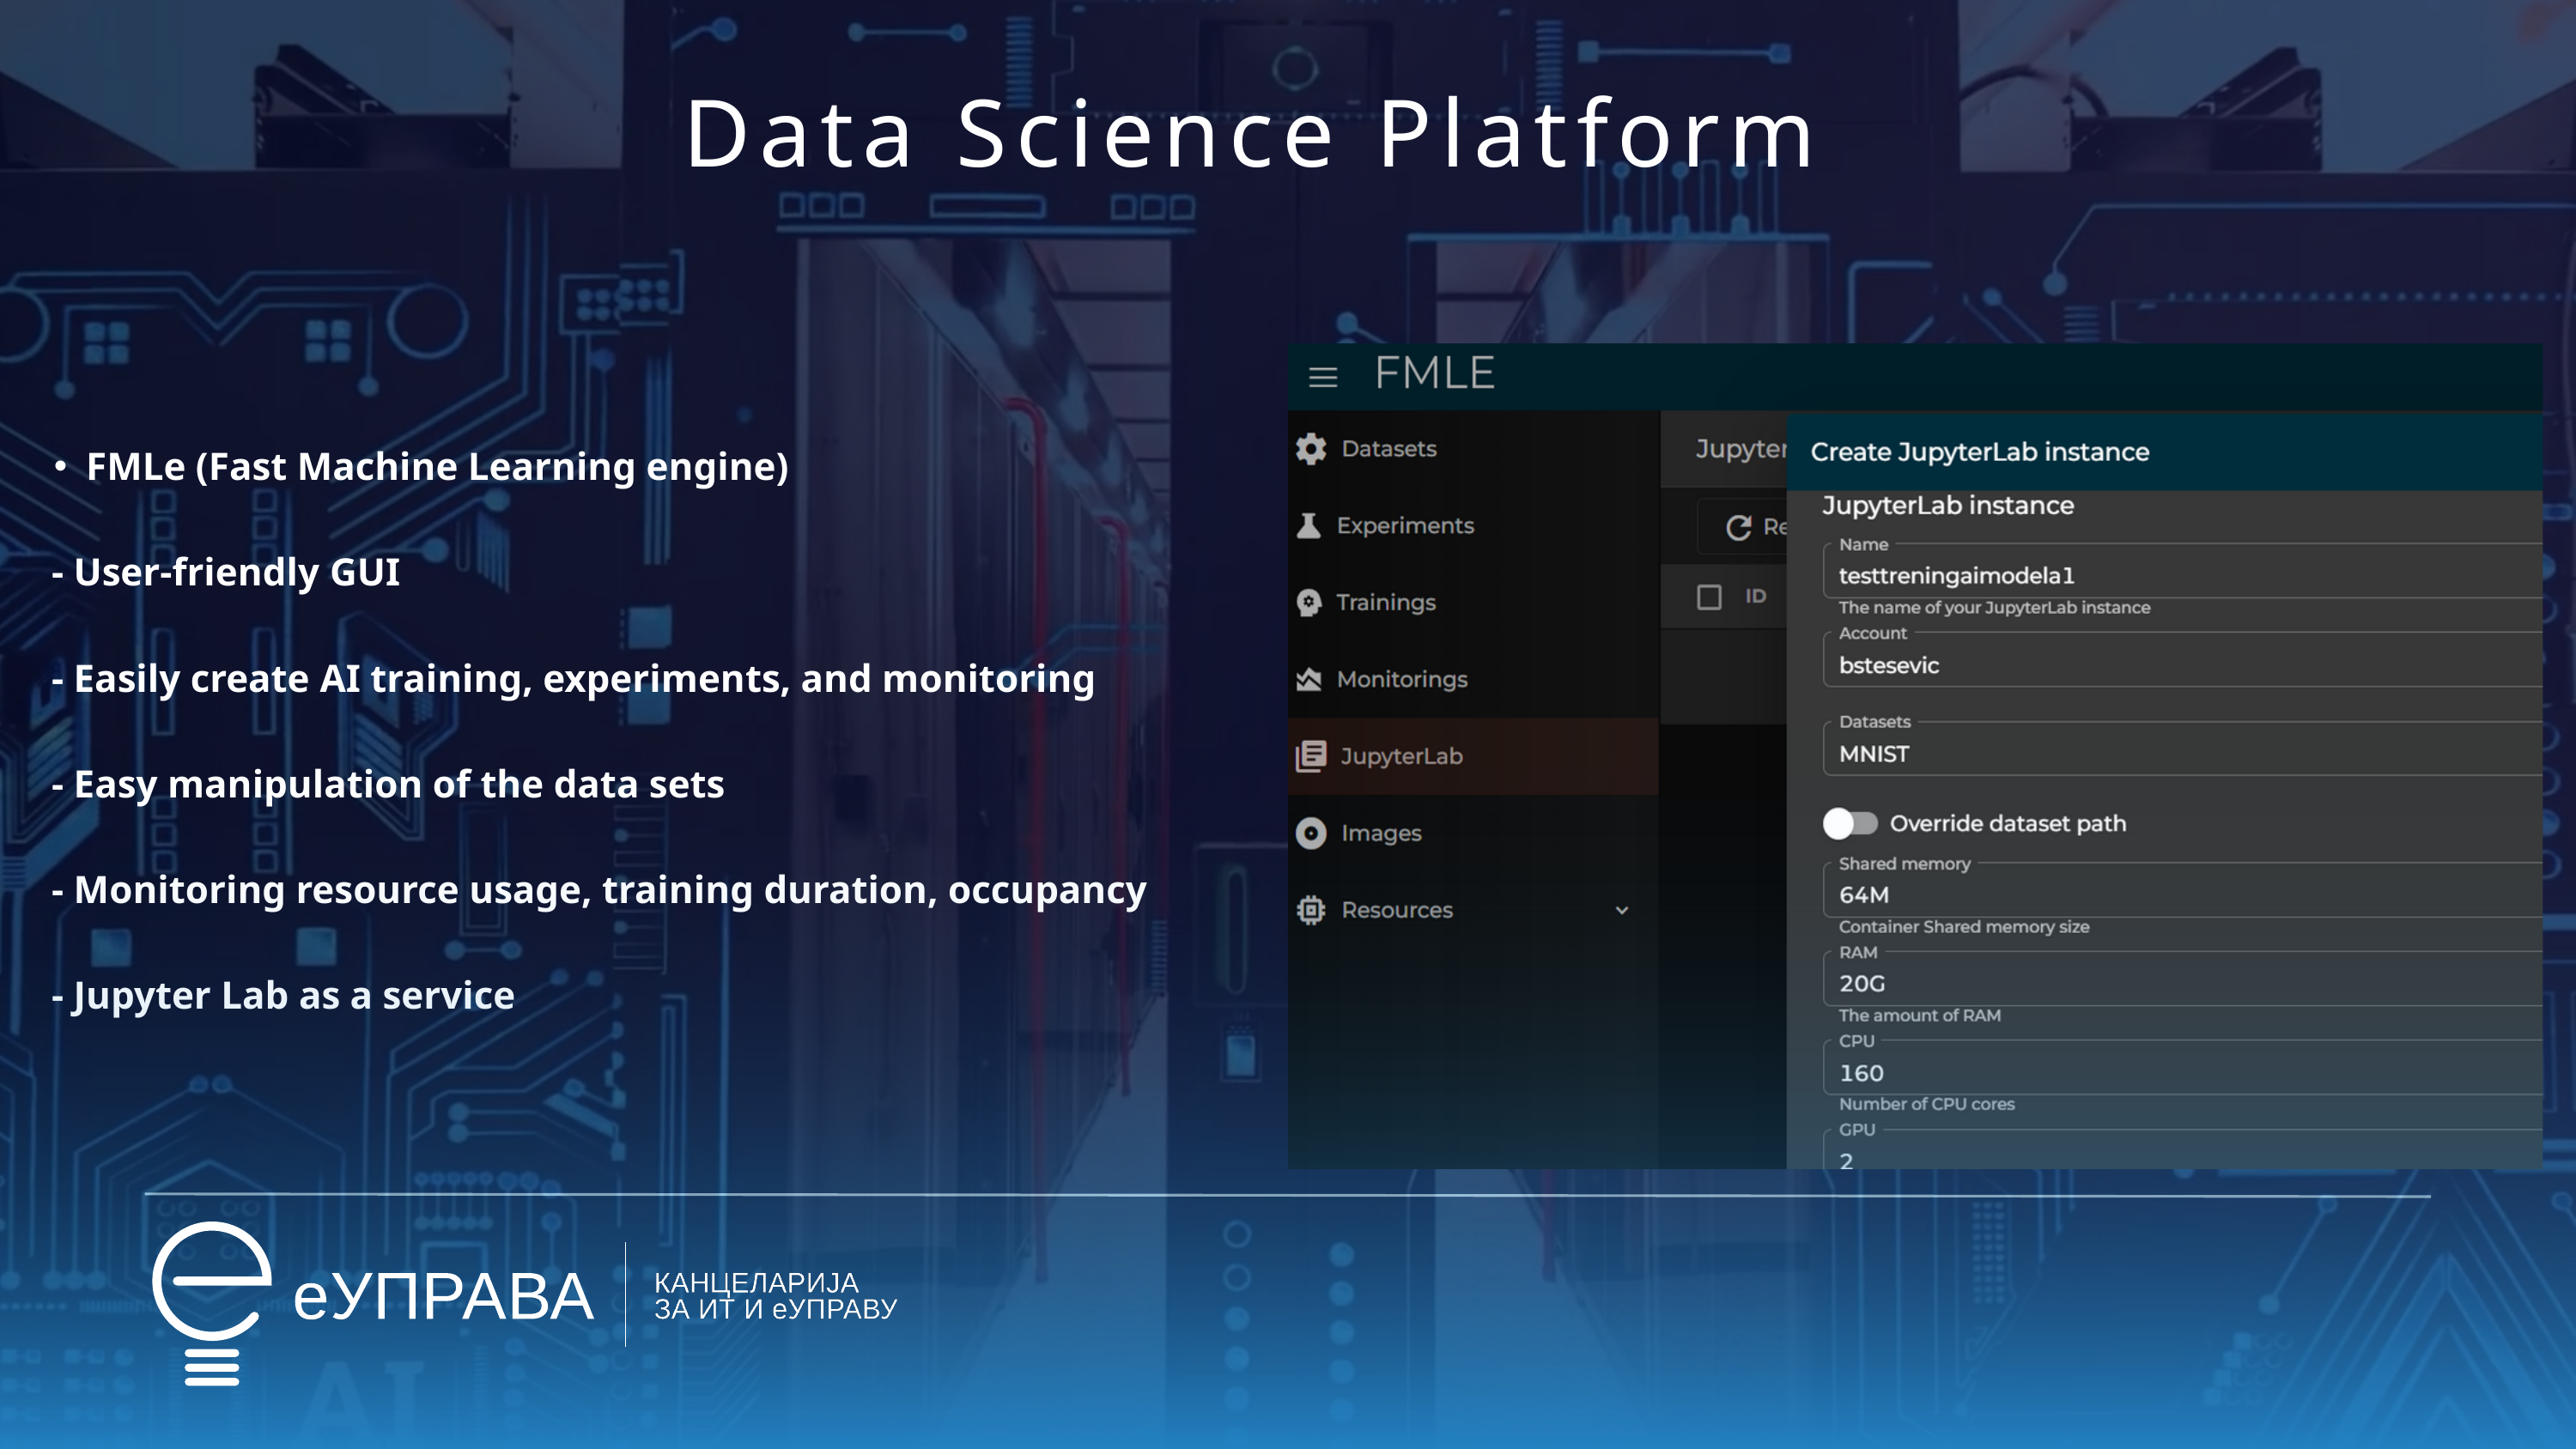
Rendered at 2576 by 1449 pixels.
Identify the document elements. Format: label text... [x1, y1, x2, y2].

text_box [0, 0, 2576, 724]
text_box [144, 1214, 280, 1394]
text_box [647, 1265, 906, 1326]
text_box [0, 724, 2576, 1449]
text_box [287, 1265, 602, 1328]
text_box Data Science Platform [589, 93, 1911, 186]
text_box FMLe (Fast Machine Learning engine) - User-friendly GUI - Easily create AI training, experiments, and monitoring - Easy manipulation of the data sets - Monitoring resource usage, training duration, occupancy - Jupyter Lab as a service [21, 434, 1288, 724]
text_box [1287, 343, 2543, 724]
